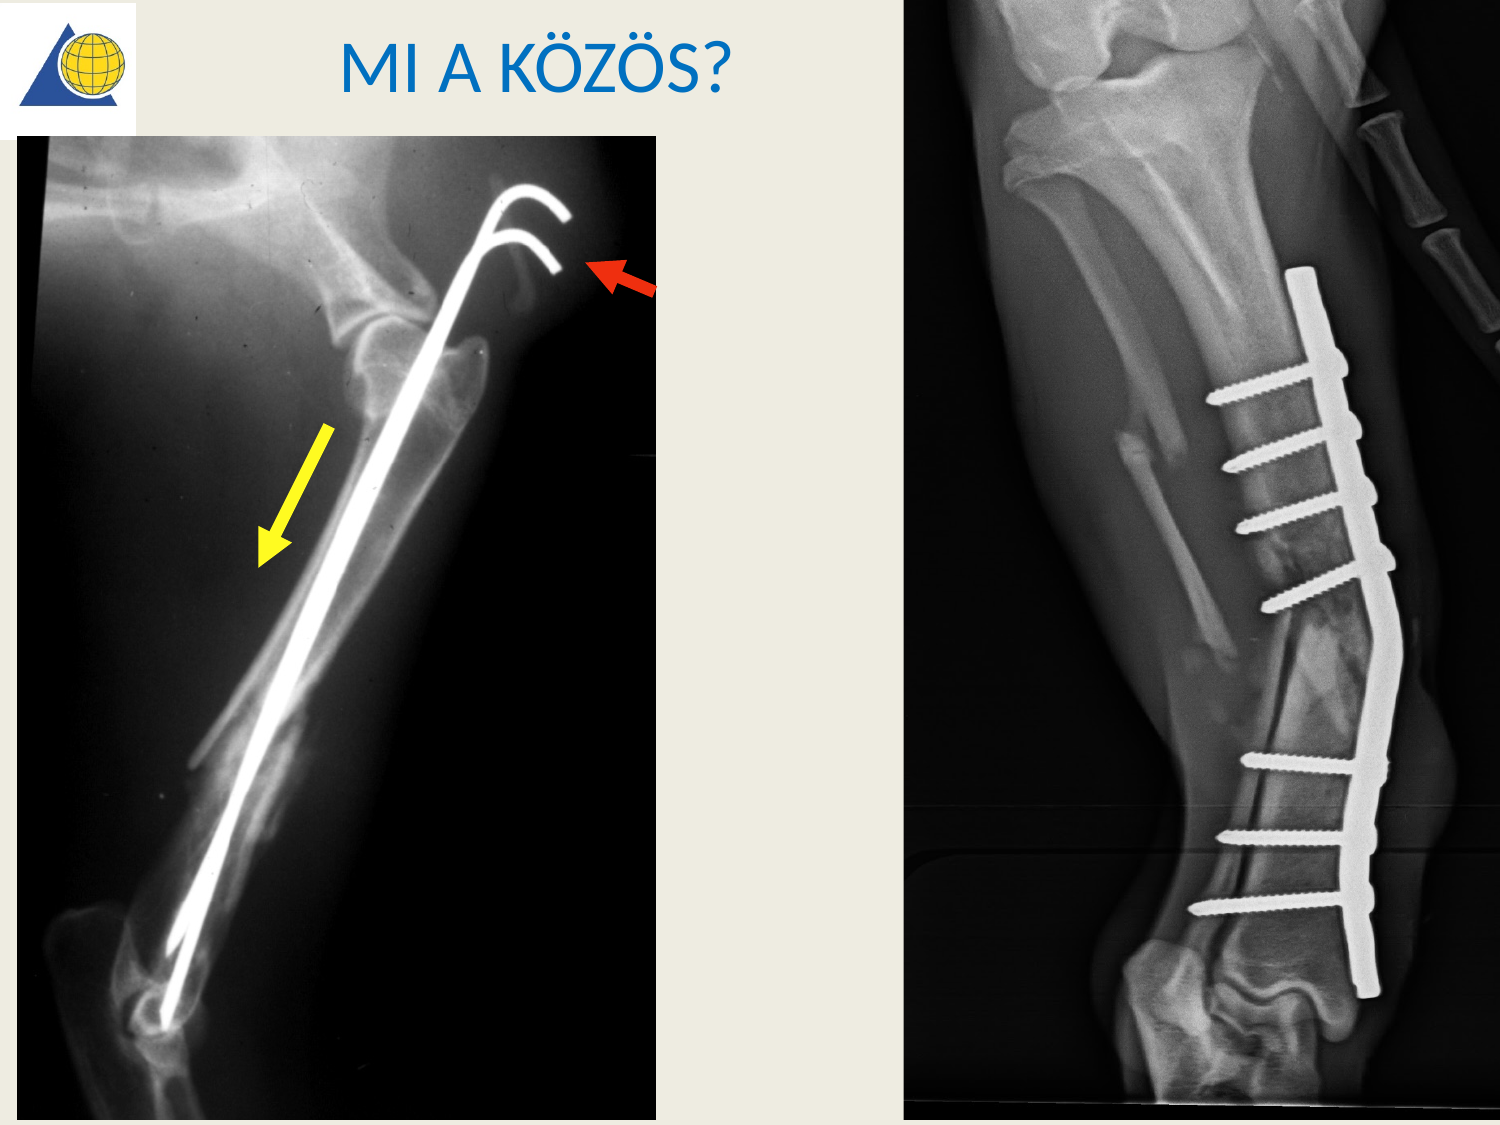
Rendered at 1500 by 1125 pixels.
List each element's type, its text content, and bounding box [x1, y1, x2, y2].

title Mi a közös? [147, 0, 898, 126]
picture [903, 0, 1500, 1121]
picture [0, 3, 656, 1121]
